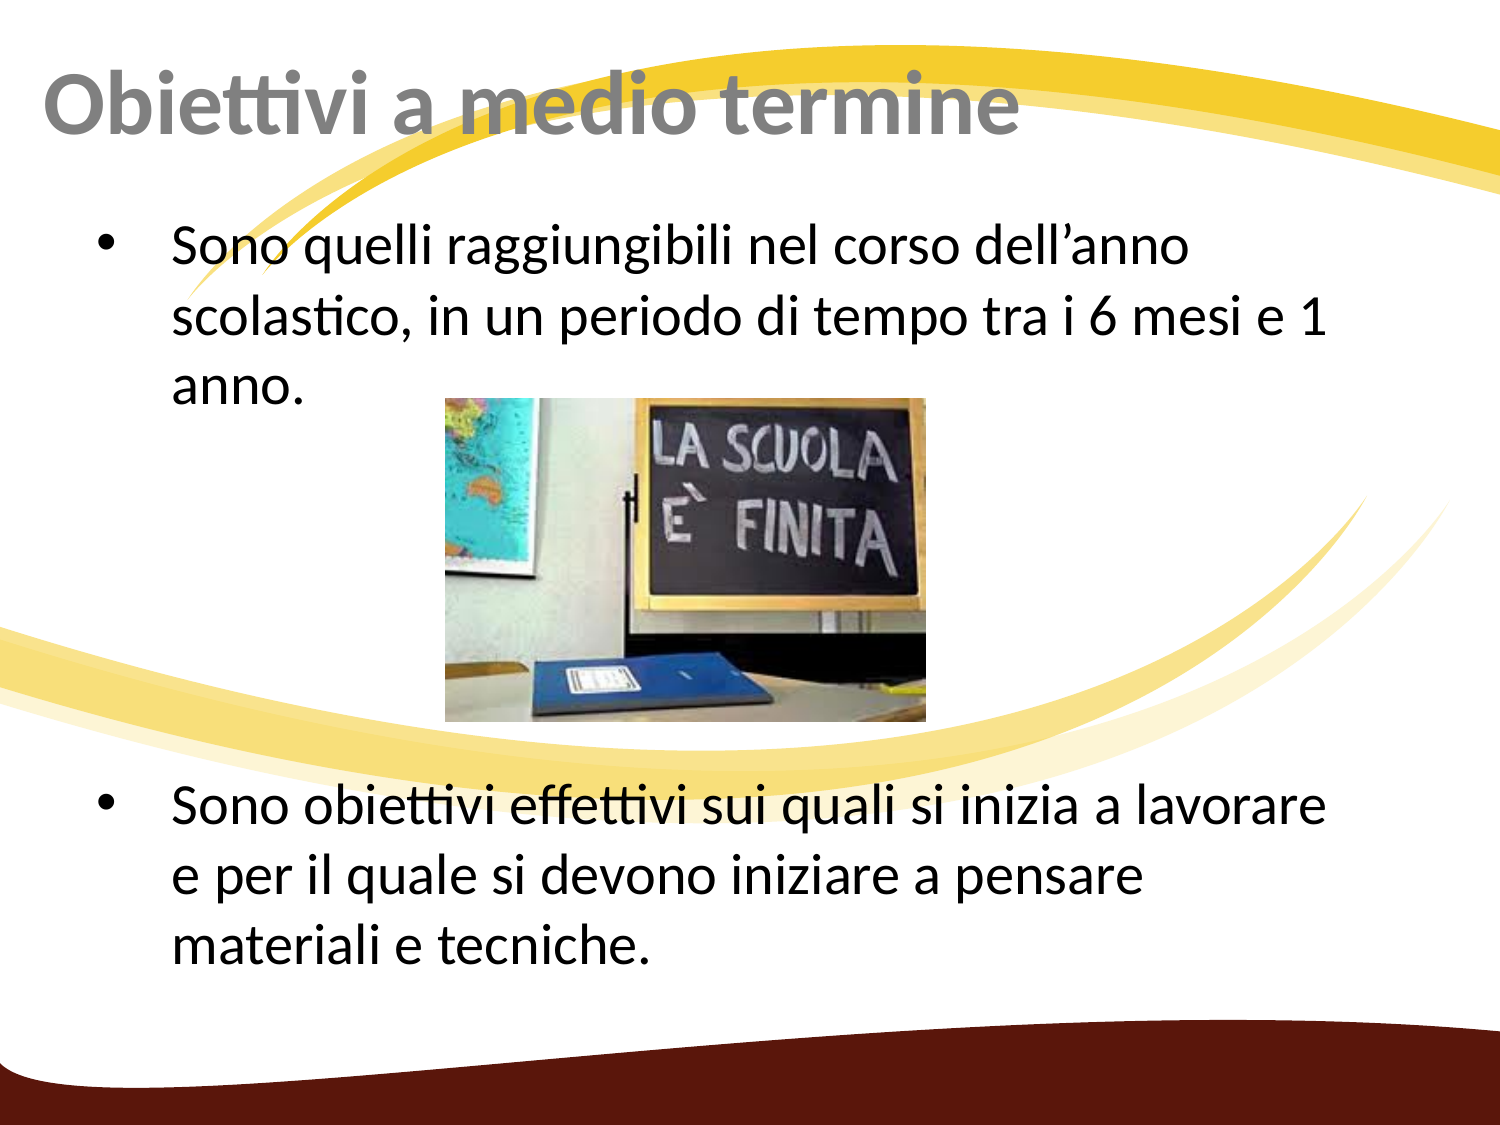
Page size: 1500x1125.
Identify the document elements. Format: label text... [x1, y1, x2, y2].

text_box Obiettivi a medio termine [29, 35, 1038, 160]
picture [445, 398, 926, 722]
text_box Sono quelli raggiungibili nel corso dell’anno scolastico, in un periodo di tempo tra i 6 mesi e 1 anno. Sono obiettivi effettivi sui quali si inizia a lavorare e per il quale si devono iniziare a pensare materiali e tecniche. [82, 199, 1348, 984]
